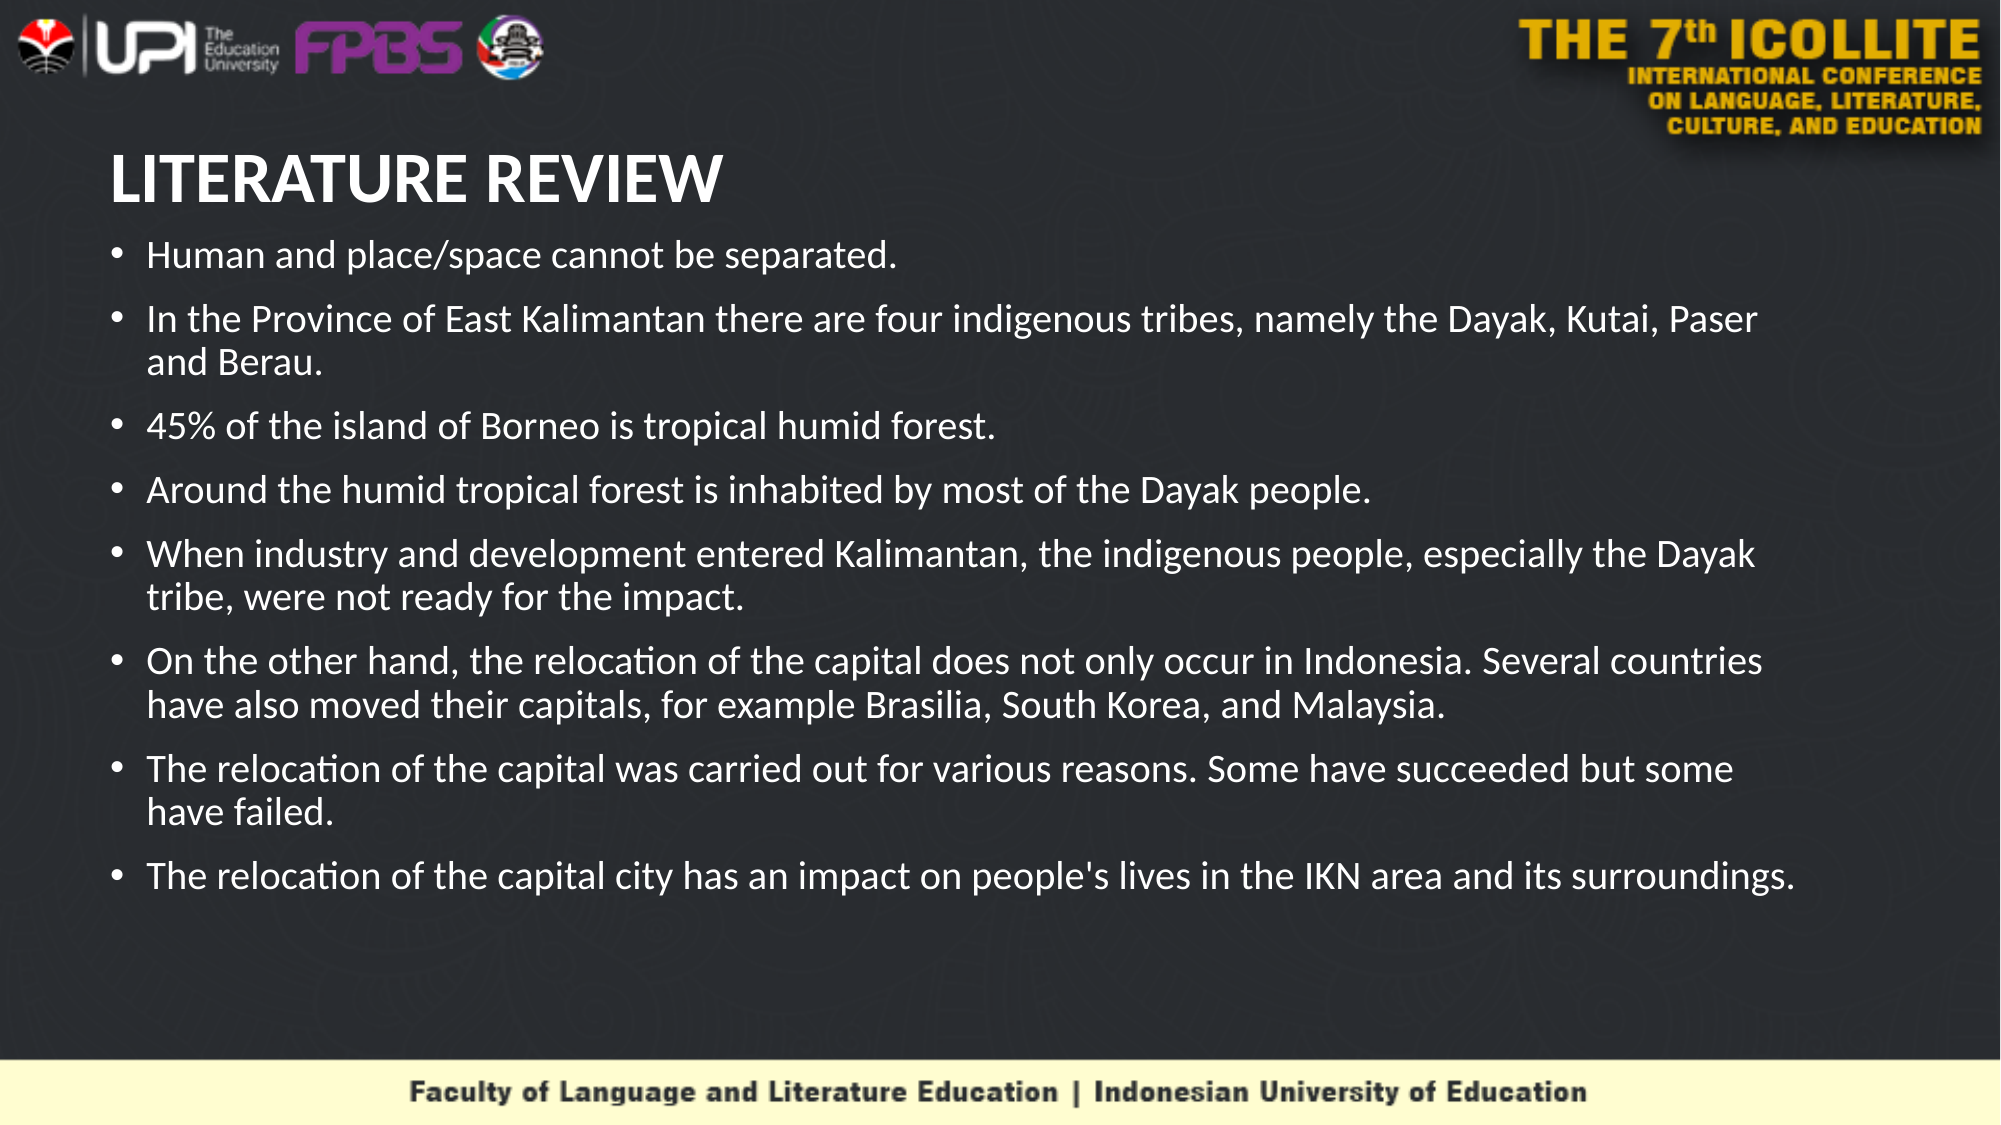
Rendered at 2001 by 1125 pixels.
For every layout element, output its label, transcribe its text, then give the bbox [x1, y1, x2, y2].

picture [0, 0, 2001, 1125]
title LITERATURE REVIEW [95, 131, 1821, 225]
list Human and place/space cannot be separated. In the Province of East Kalimantan there are four indigenous tribes, namely the Dayak, Kutai, Paser and Berau. 45% of the island of Borneo is tropical humid forest. Around the humid tropical forest is inhabited by most of the Dayak people. When industry and development entered Kalimantan, the indigenous people, especially the Dayak tribe, were not ready for the impact. On the other hand, the relocation of the capital does not only occur in Indonesia. Several countries have also moved their capitals, for example Brasilia, South Korea, and Malaysia. The relocation of the capital was carried out for various reasons. Some have succeeded but some have failed. The relocation of the capital city has an impact on people's lives in the IKN area and its surroundings. [95, 225, 1821, 940]
